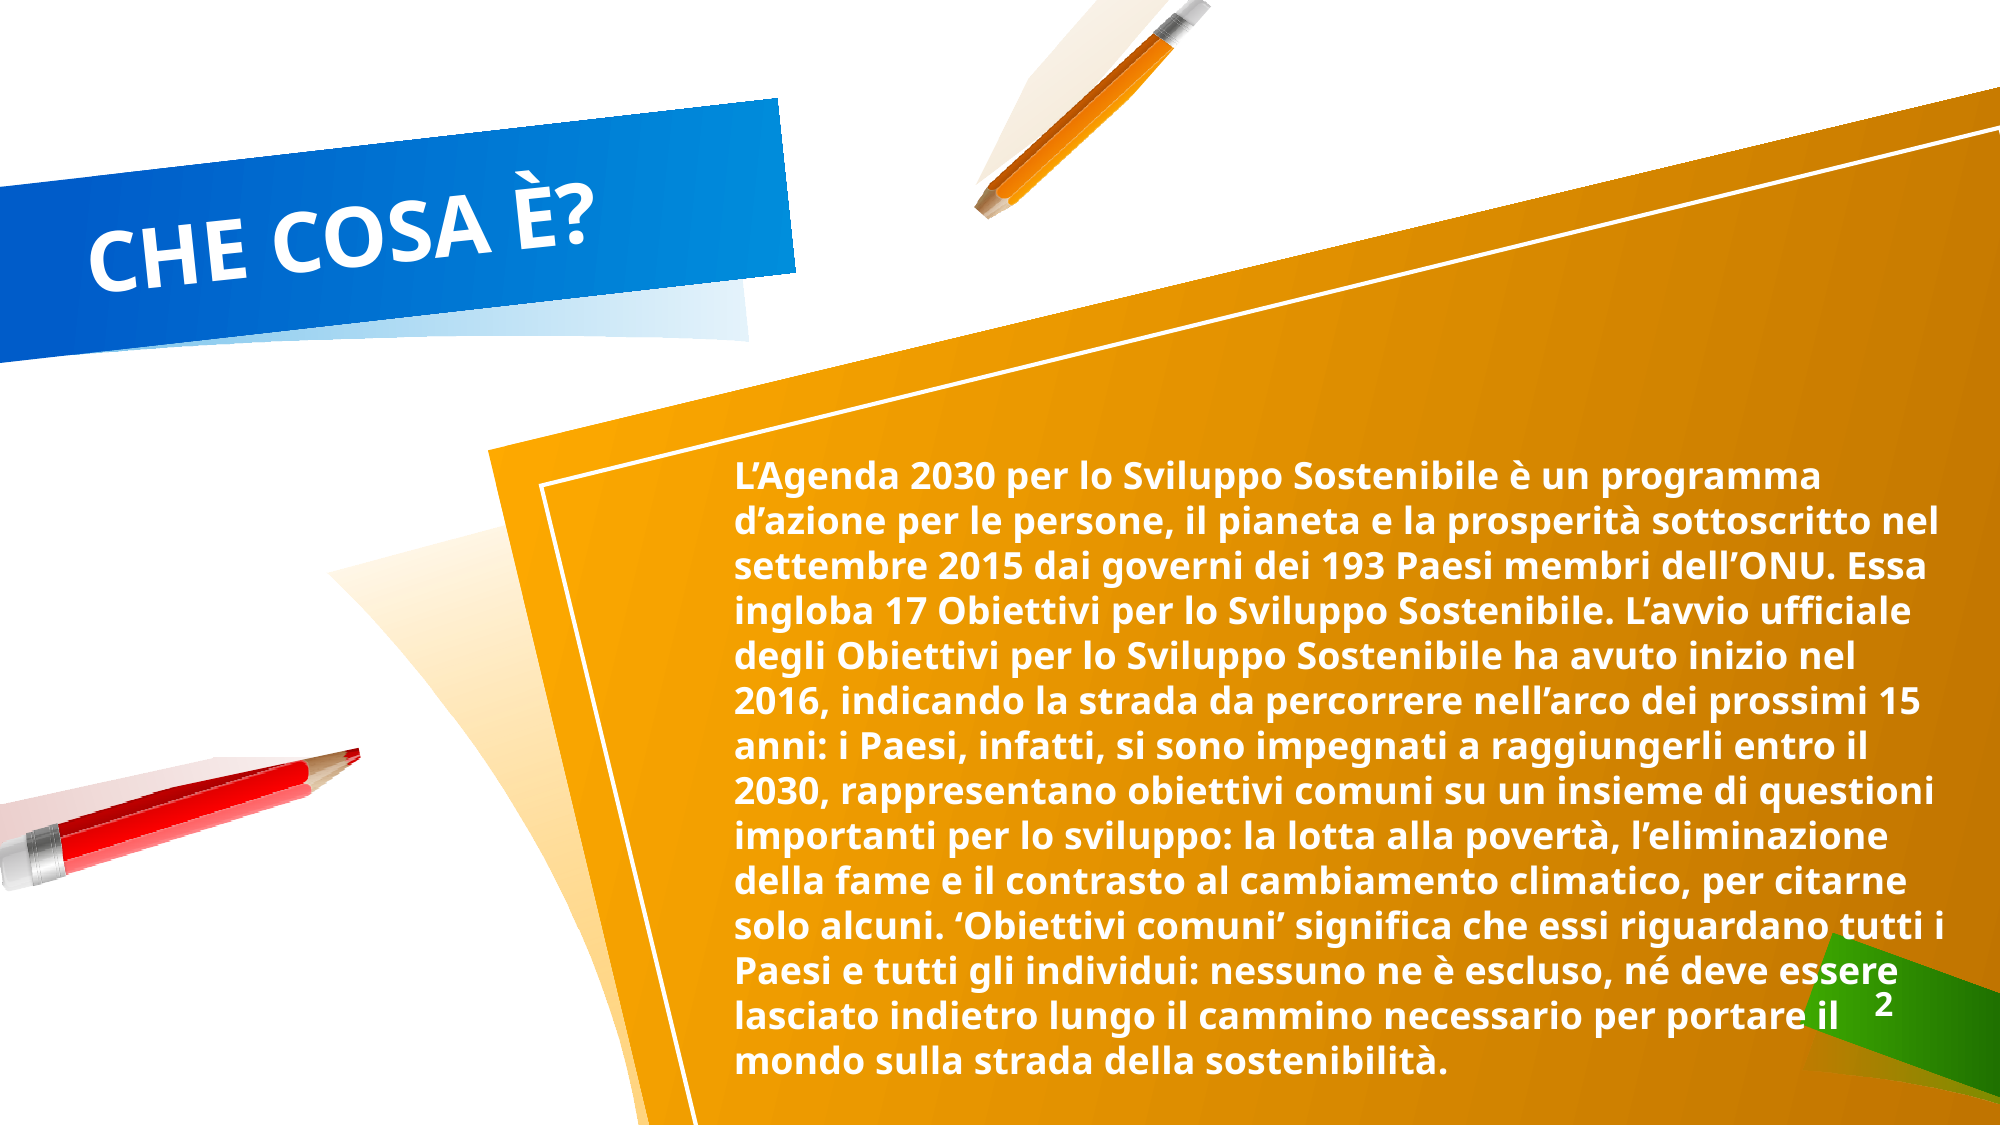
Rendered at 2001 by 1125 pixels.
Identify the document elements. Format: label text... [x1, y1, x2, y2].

text_box L’Agenda 2030 per lo Sviluppo Sostenibile è un programma d’azione per le persone, il pianeta e la prosperità sottoscritto nel settembre 2015 dai governi dei 193 Paesi membri dell’ONU. Essa ingloba 17 Obiettivi per lo Sviluppo Sostenibile. L’avvio ufficiale degli Obiettivi per lo Sviluppo Sostenibile ha avuto inizio nel 2016, indicando la strada da percorrere nell’arco dei prossimi 15 anni: i Paesi, infatti, si sono impegnati a raggiungerli entro il 2030, rappresentano obiettivi comuni su un insieme di questioni importanti per lo sviluppo: la lotta alla povertà, l’eliminazione della fame e il contrasto al cambiamento climatico, per citarne solo alcuni. ‘Obiettivi comuni’ significa che essi riguardano tutti i Paesi e tutti gli individui: nessuno ne è escluso, né deve essere lasciato indietro lungo il cammino necessario per portare il mondo sulla strada della sostenibilità. [718, 444, 1970, 1090]
picture [956, 0, 1217, 237]
picture [0, 747, 373, 894]
title CHE COSA È? [65, 142, 741, 327]
